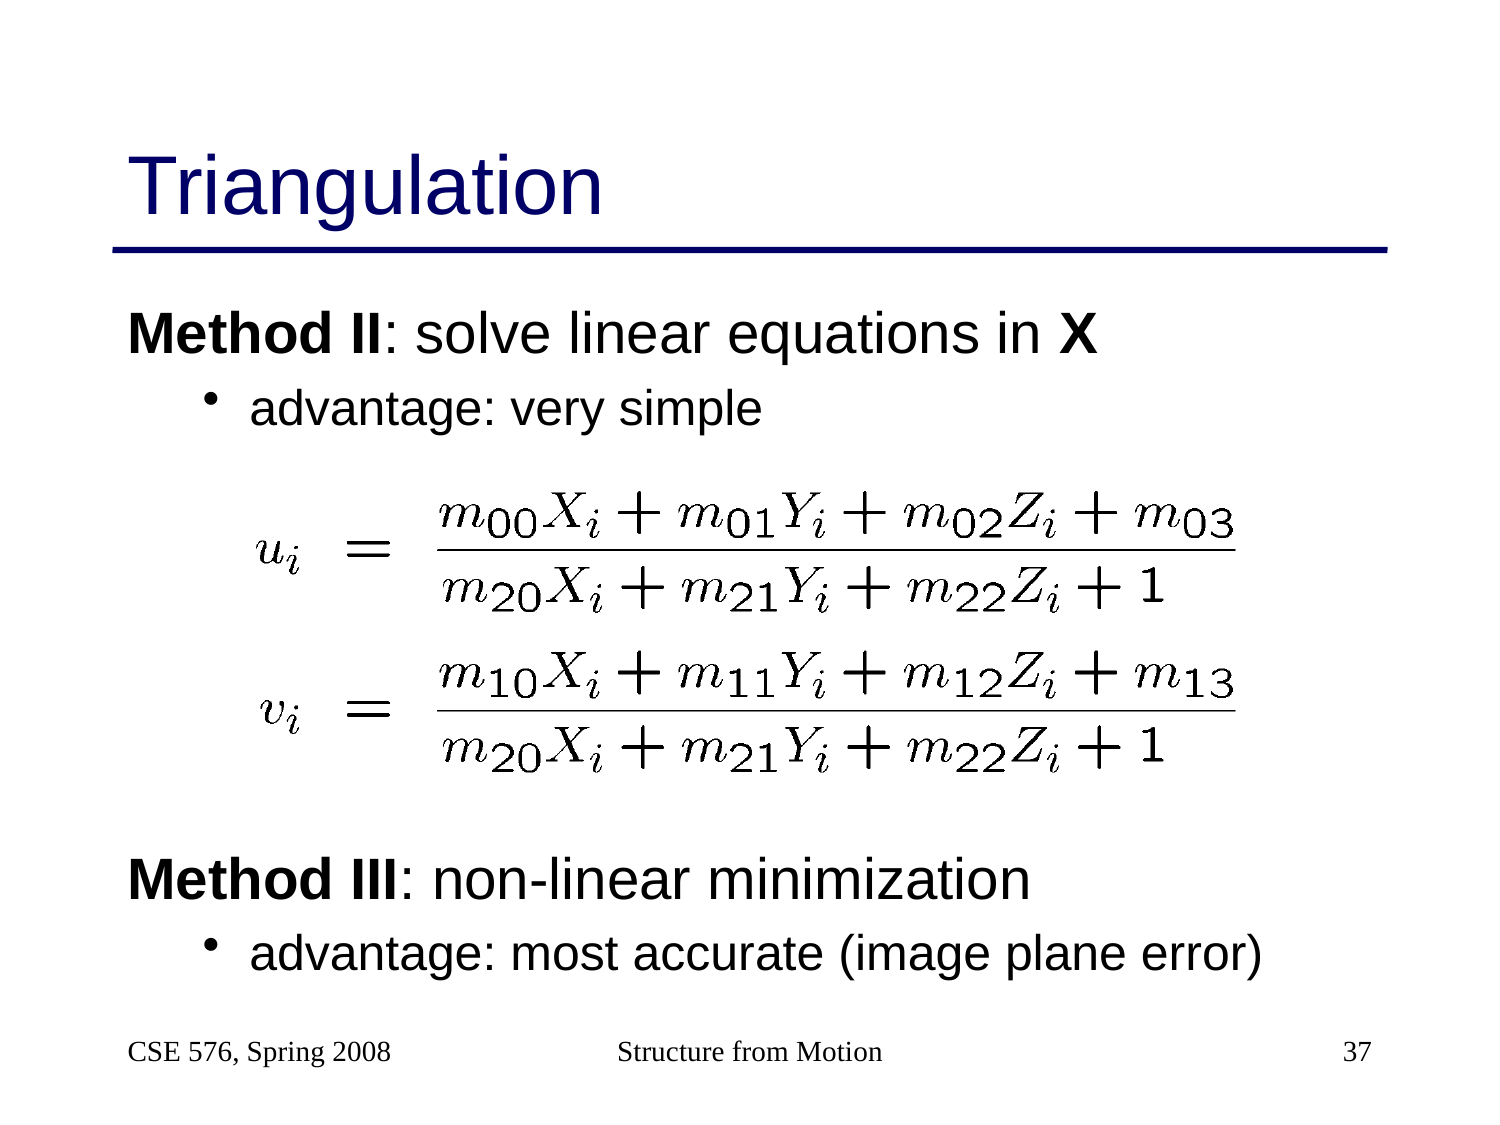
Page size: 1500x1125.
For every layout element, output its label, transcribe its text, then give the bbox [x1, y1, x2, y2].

slide_number CSE 576, Spring 2008 [112, 1025, 425, 1100]
picture [253, 490, 1238, 776]
slide_number 37 [1074, 1025, 1388, 1100]
list Method II: solve linear equations in X advantage: very simple Method III: non-linear minimization advantage: most accurate (image plane error) [112, 287, 1388, 1000]
title Triangulation [112, 99, 1388, 263]
footer Structure from Motion [450, 1025, 1050, 1100]
